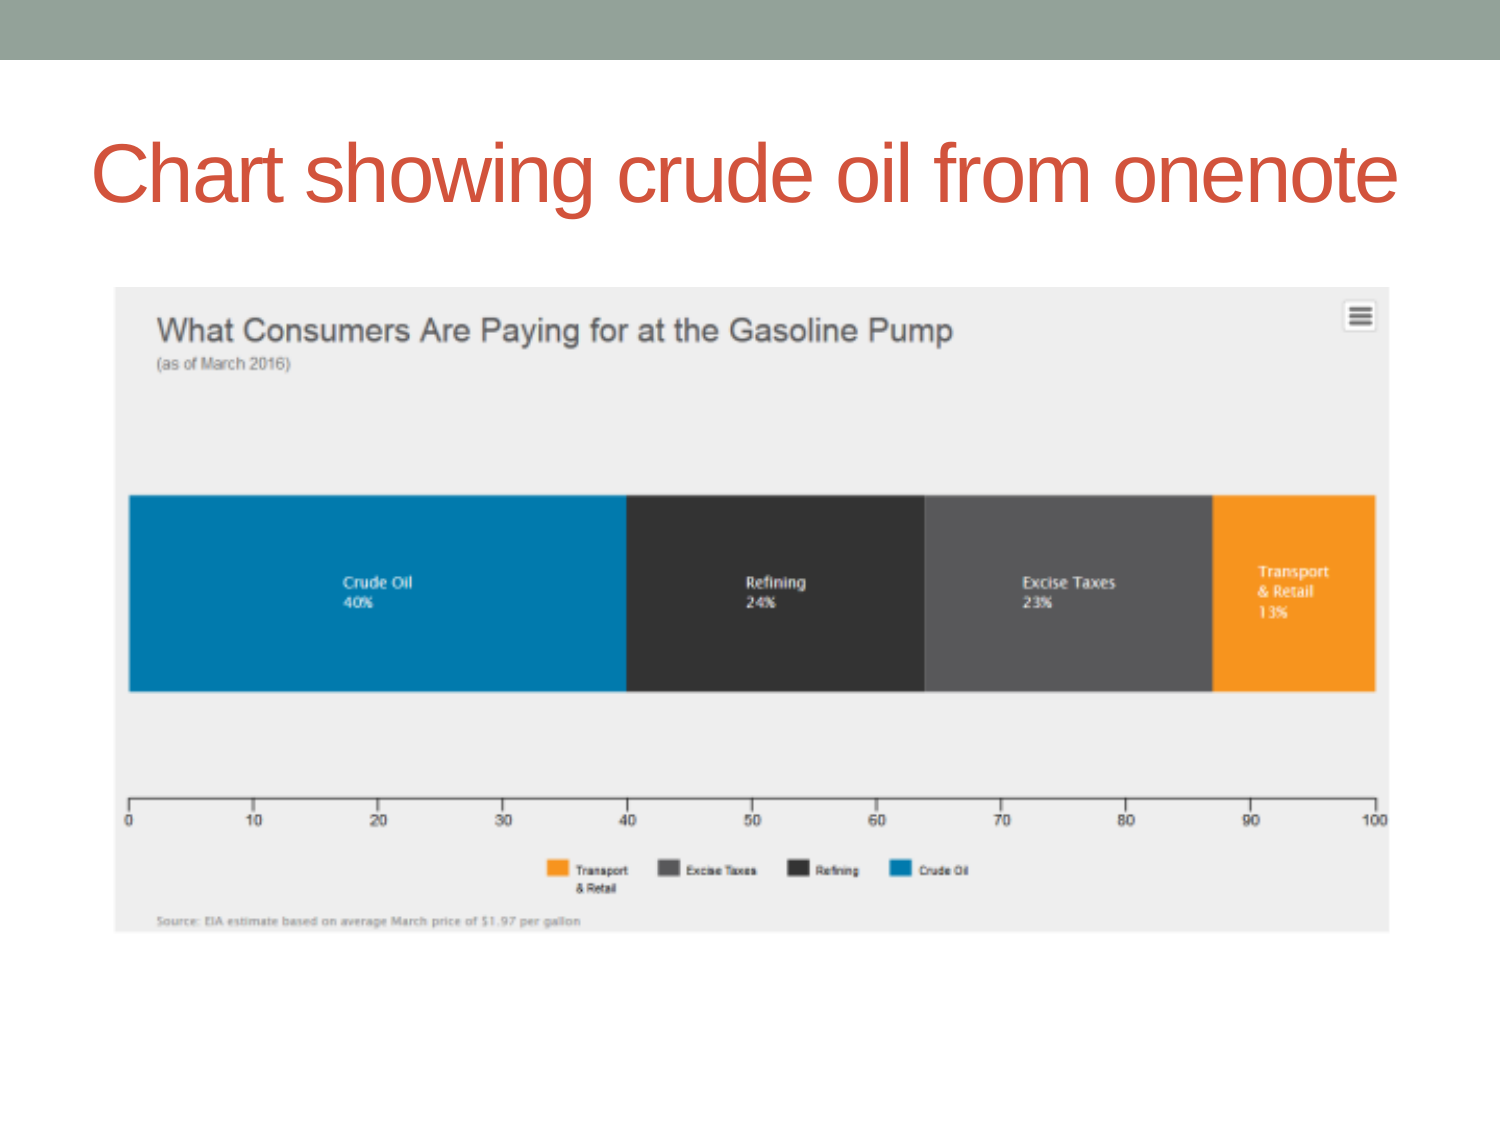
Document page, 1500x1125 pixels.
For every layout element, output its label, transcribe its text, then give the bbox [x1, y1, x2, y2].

picture [112, 287, 1397, 936]
title Chart showing crude oil from onenote [75, 87, 1425, 250]
